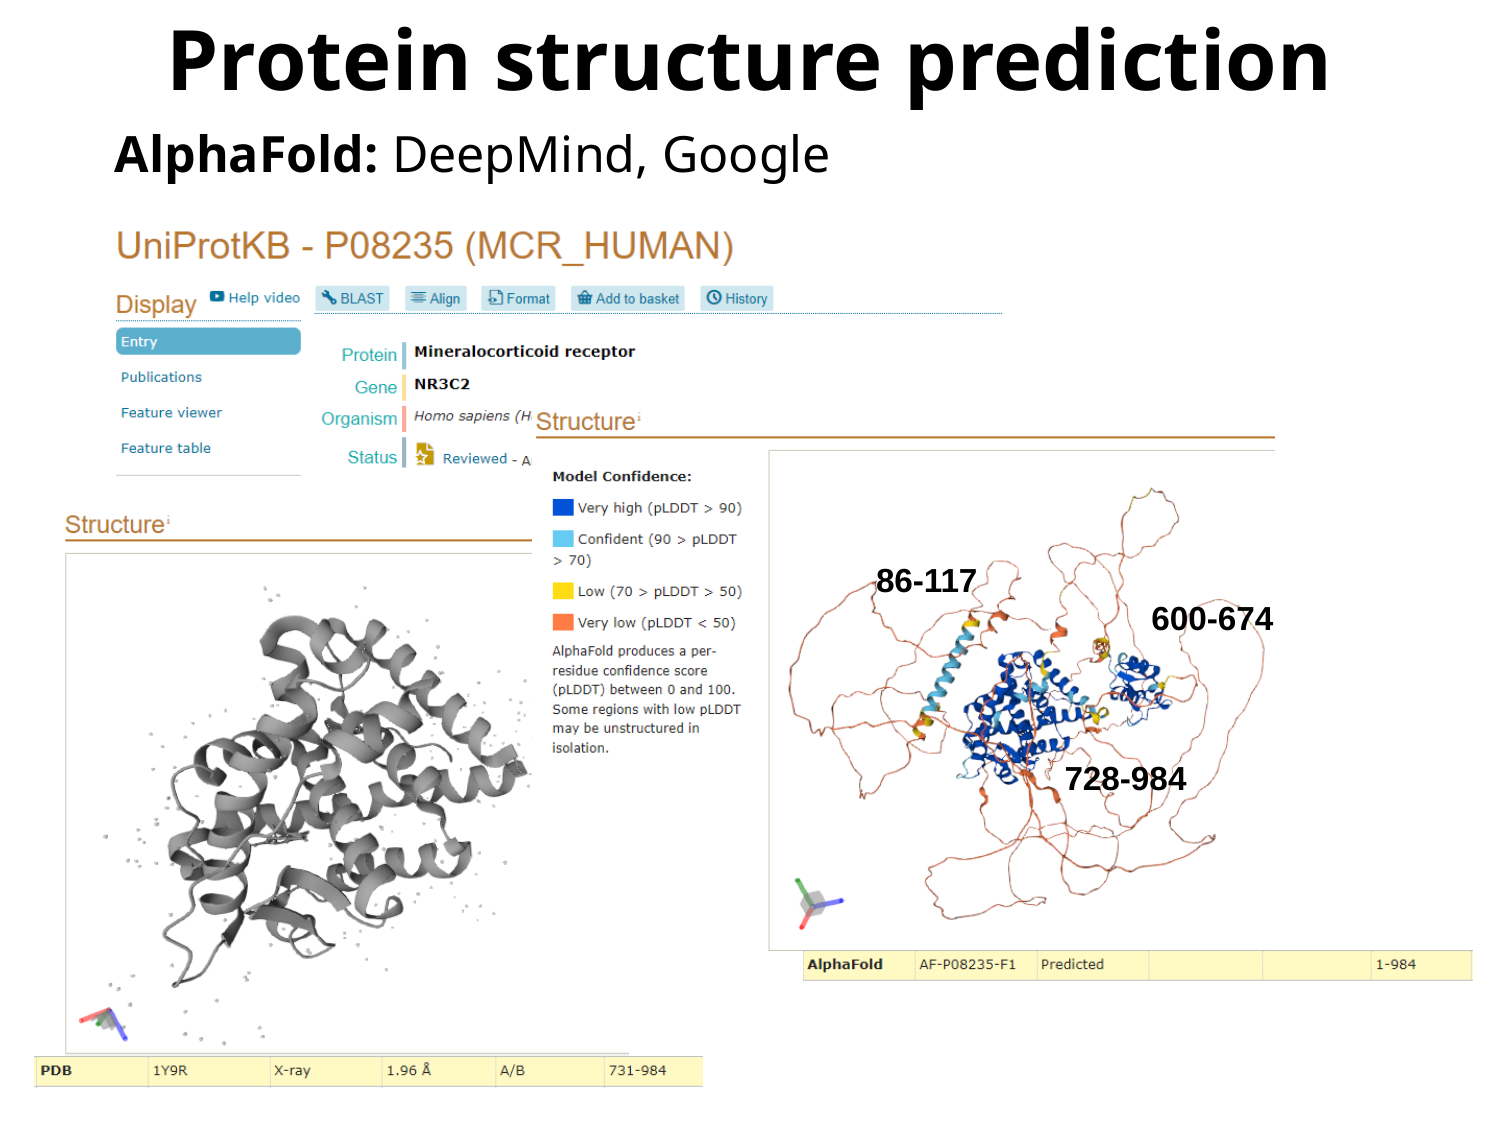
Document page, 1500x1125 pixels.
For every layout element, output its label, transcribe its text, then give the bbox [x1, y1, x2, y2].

text_box AlphaFold: DeepMind, Google [99, 115, 1038, 190]
text_box Protein structure prediction [0, 0, 1500, 115]
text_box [34, 507, 703, 1089]
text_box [531, 404, 1473, 983]
picture [112, 220, 1003, 479]
